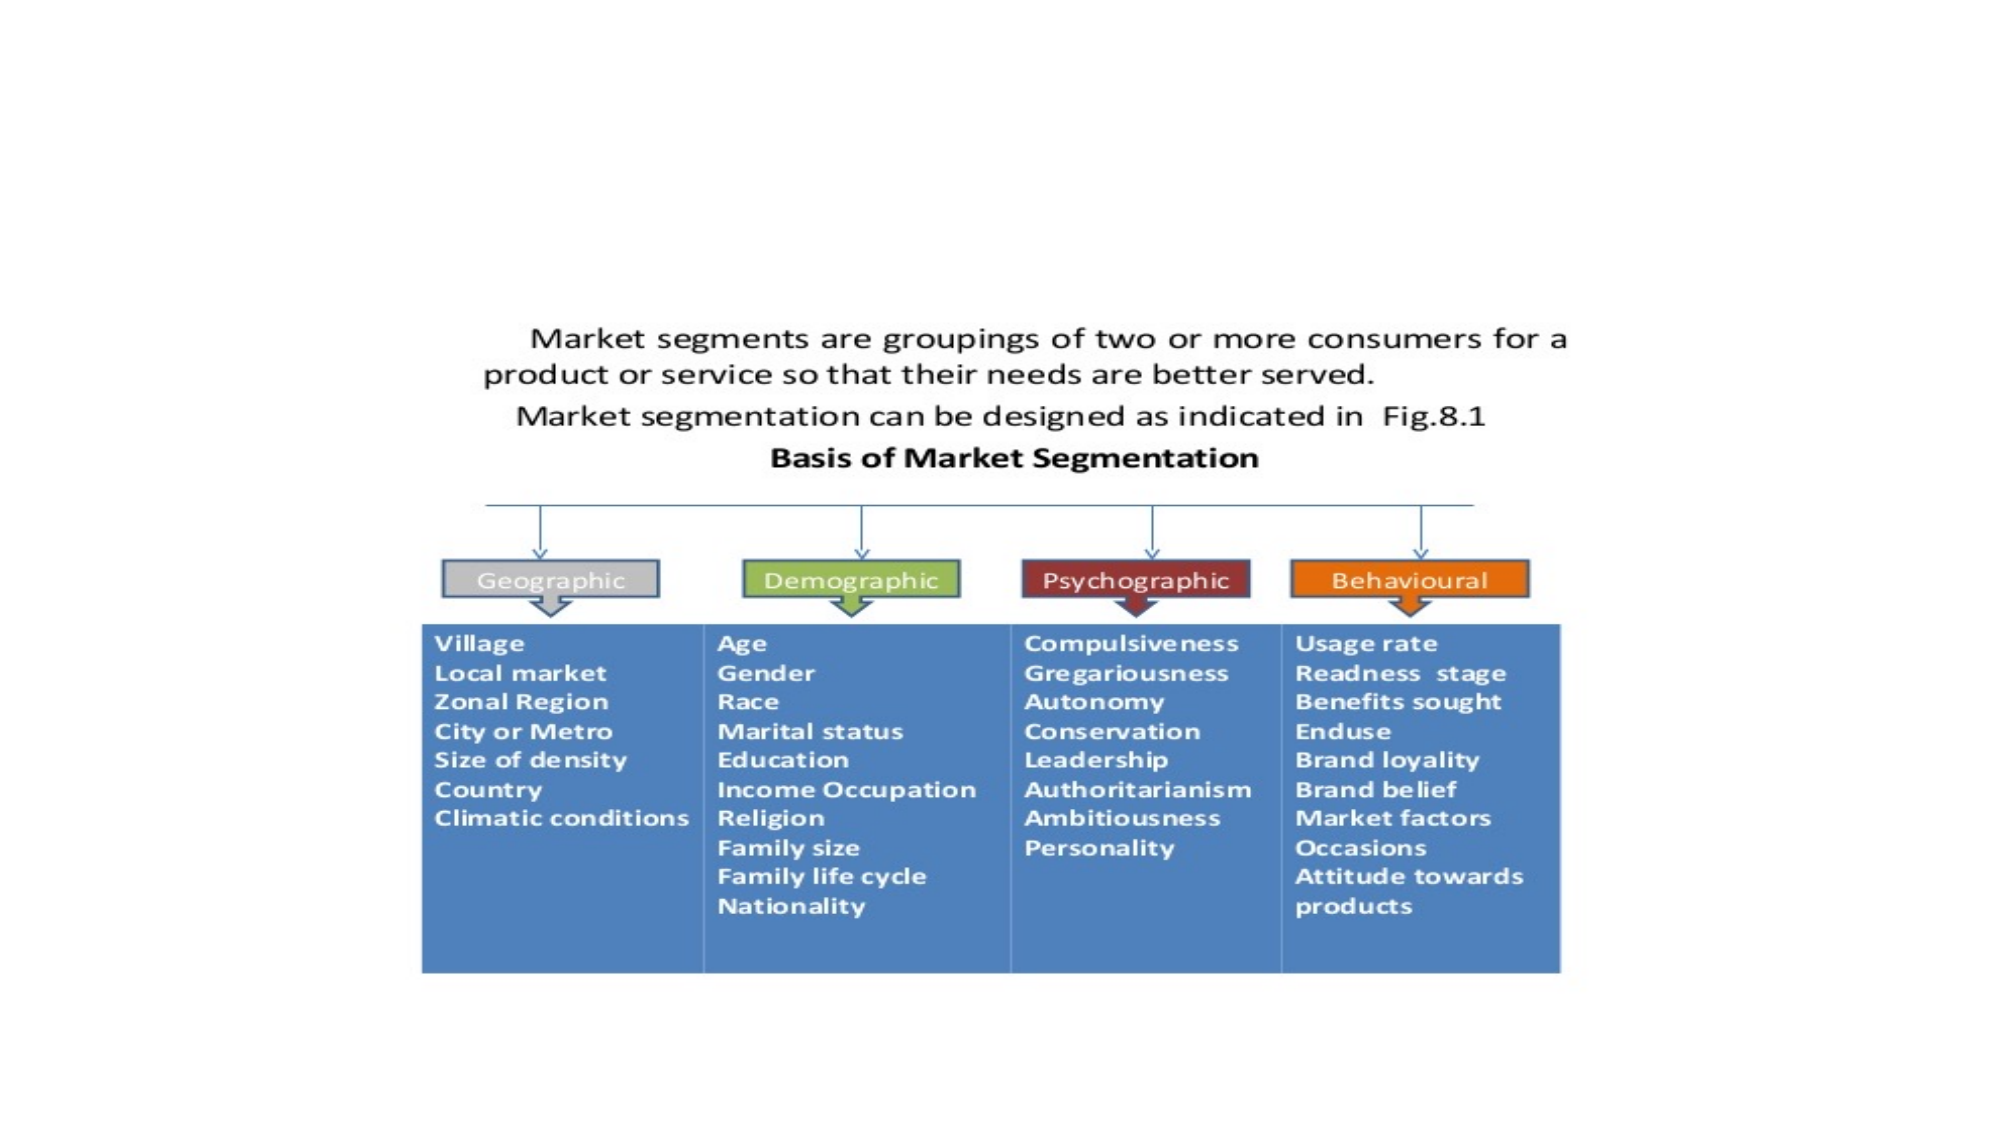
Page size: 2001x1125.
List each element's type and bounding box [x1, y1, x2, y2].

list [358, 299, 1647, 1014]
